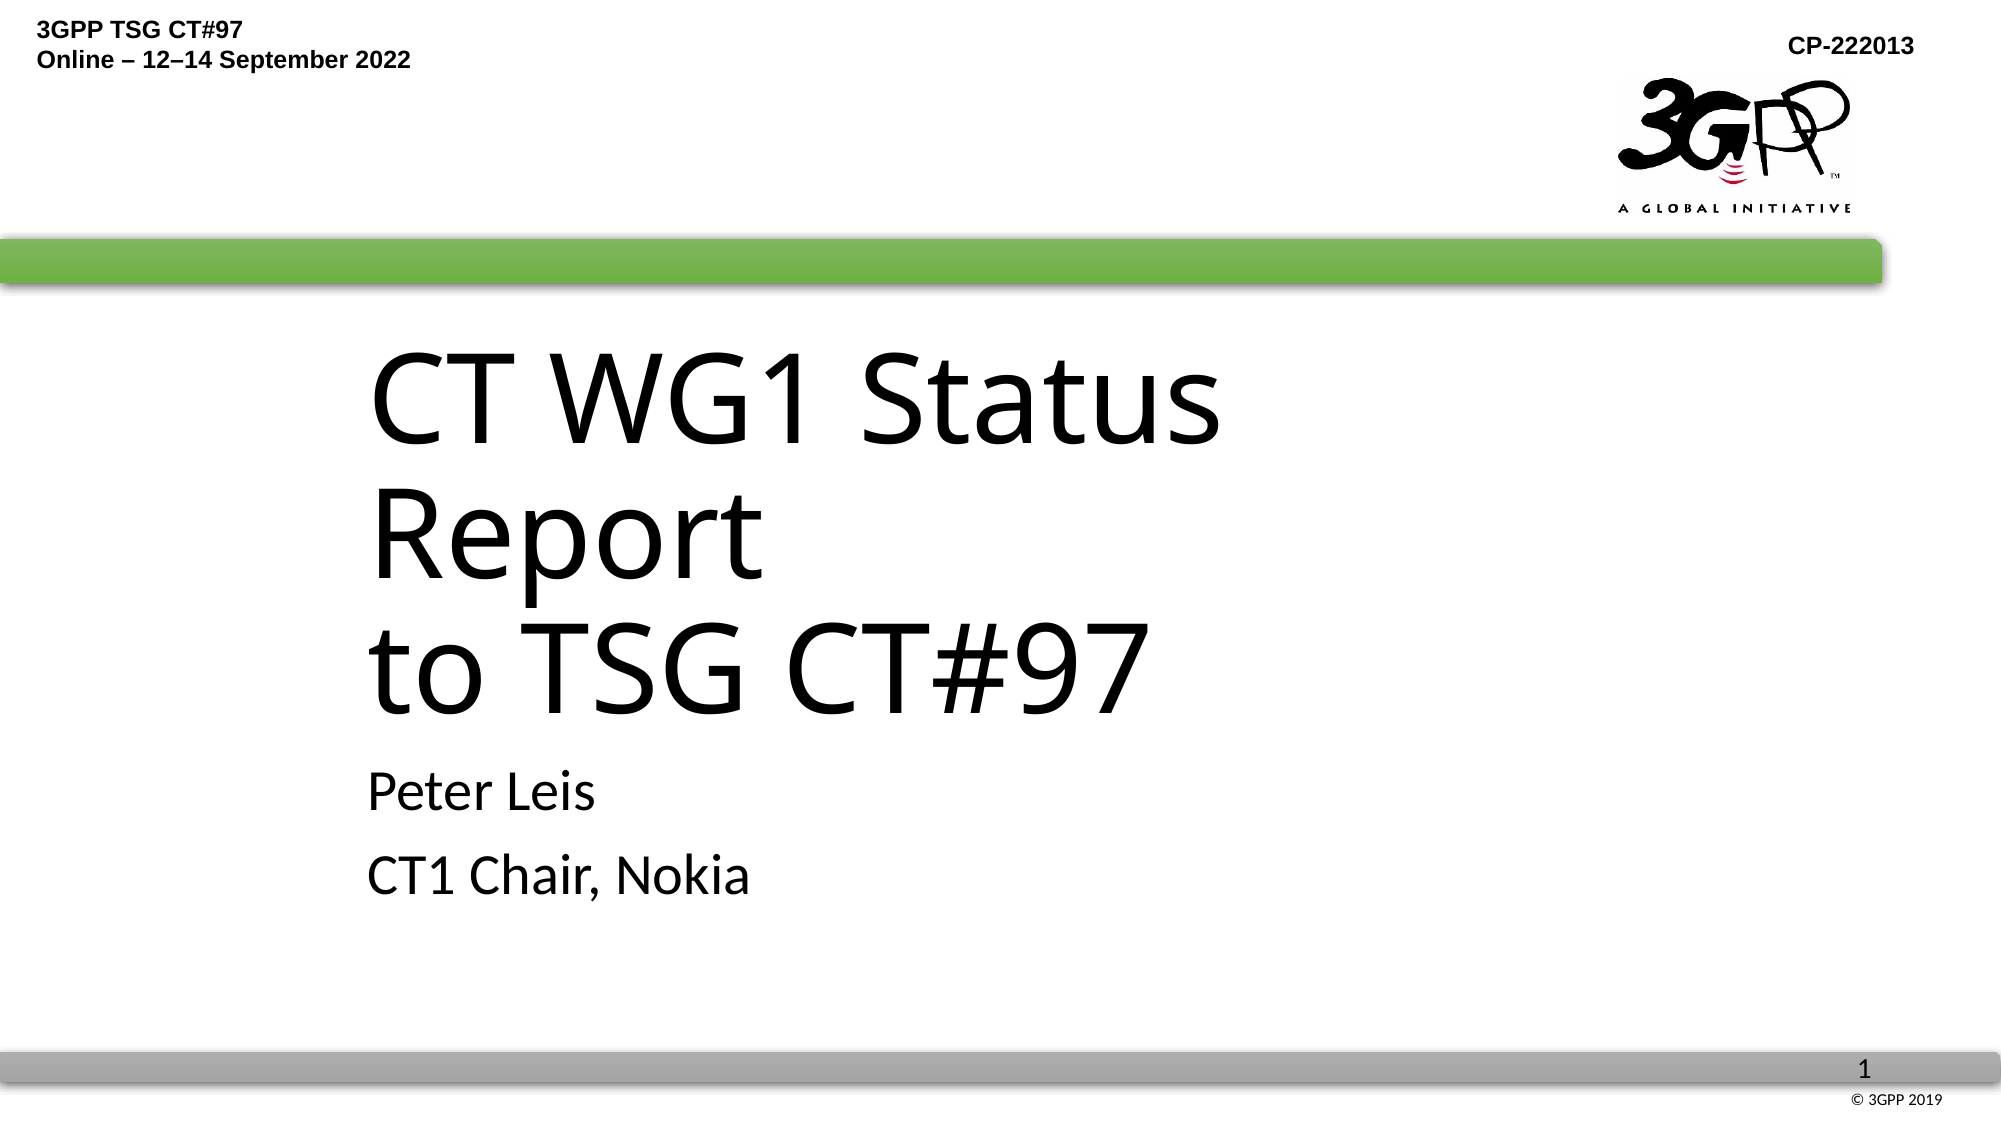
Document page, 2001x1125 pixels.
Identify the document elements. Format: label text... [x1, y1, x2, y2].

list Peter Leis CT1 Chair, Nokia [352, 752, 1647, 999]
title CT WG1 Status Report to TSG CT#97 [352, 280, 1647, 749]
picture [1618, 78, 1850, 213]
